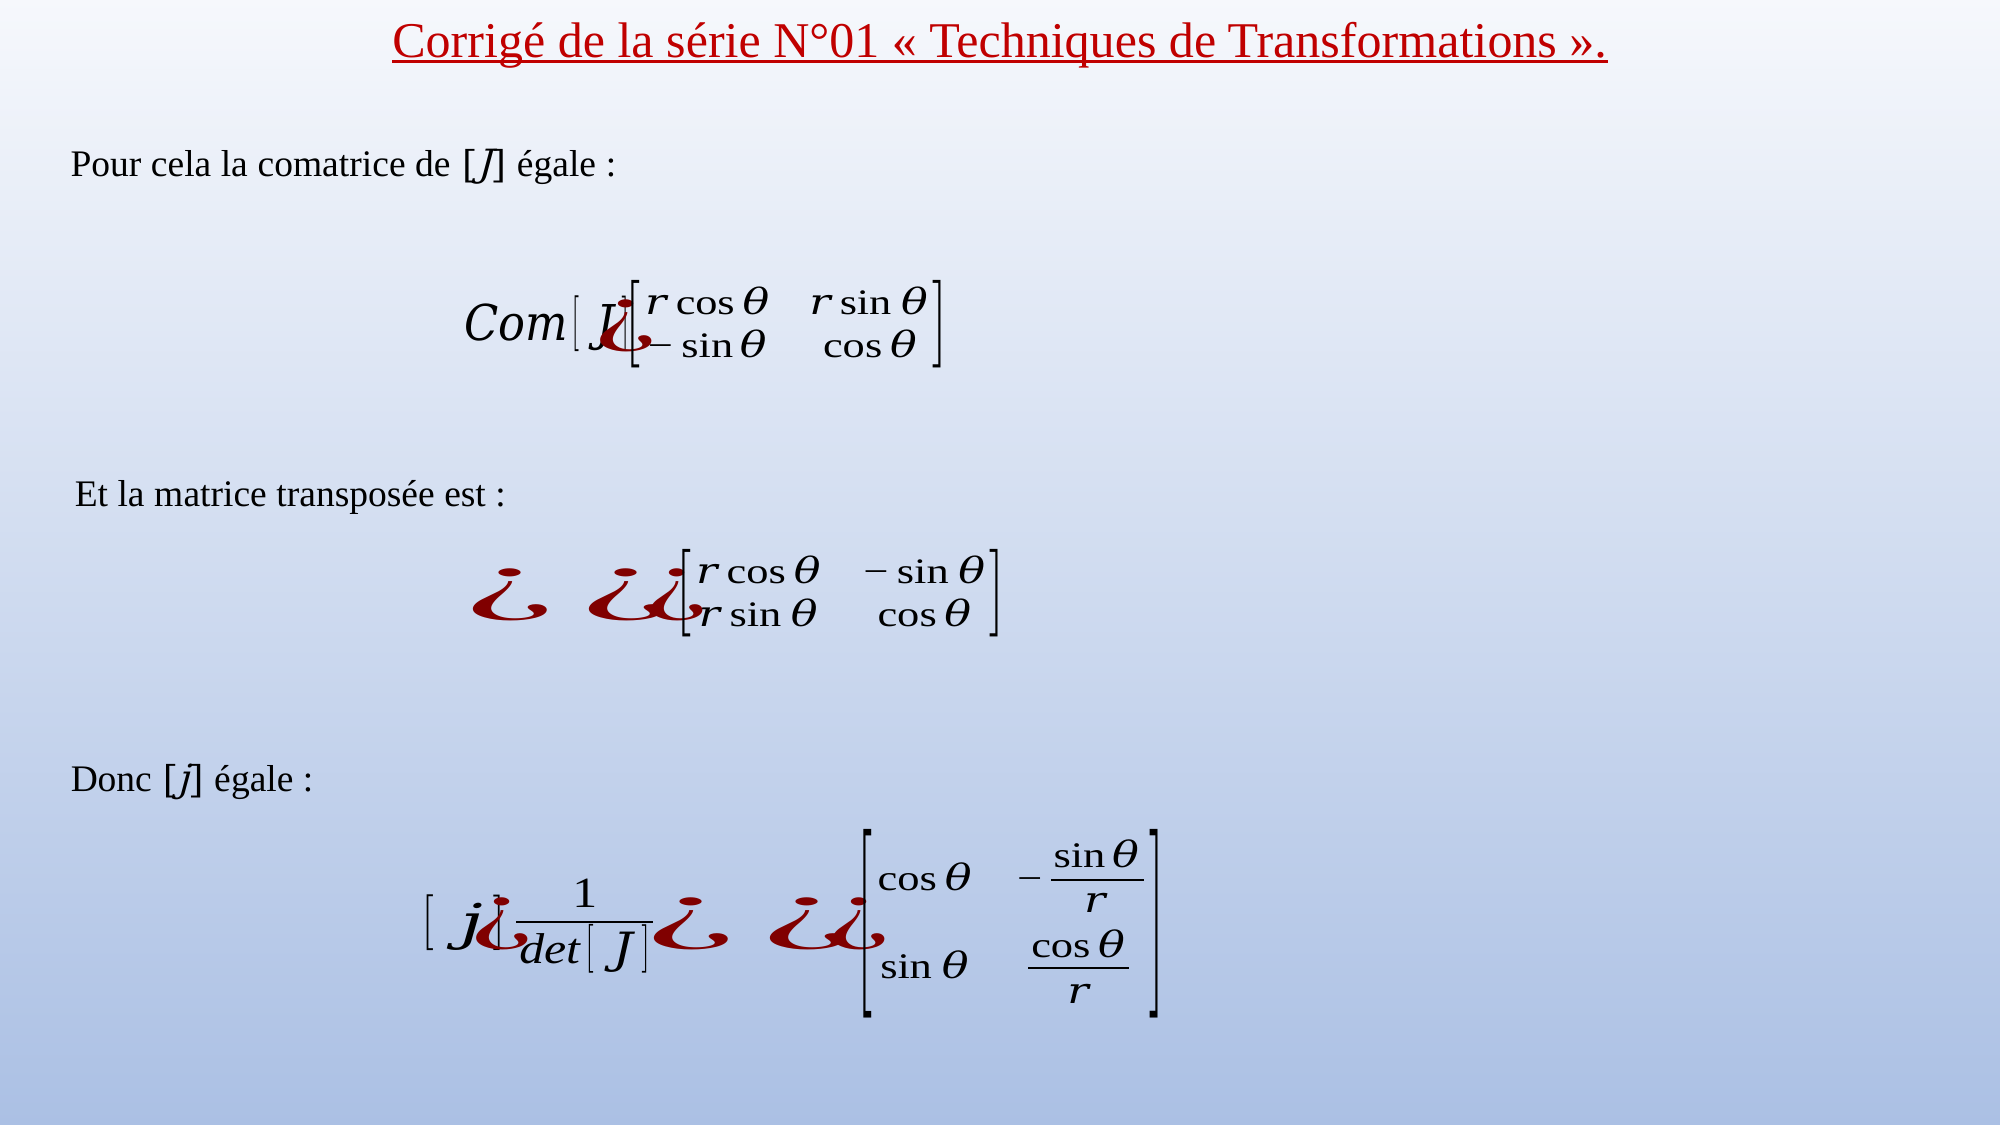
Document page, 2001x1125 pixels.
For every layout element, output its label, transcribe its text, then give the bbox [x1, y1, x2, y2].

text_box Corrigé de la série N°01 « Techniques de Transformations ». [0, 0, 2000, 75]
text_box Et la matrice transposée est : [60, 458, 532, 522]
text_box Pour cela la comatrice de [J] égale : [55, 128, 632, 192]
text_box Donc [j] égale : [56, 743, 329, 807]
